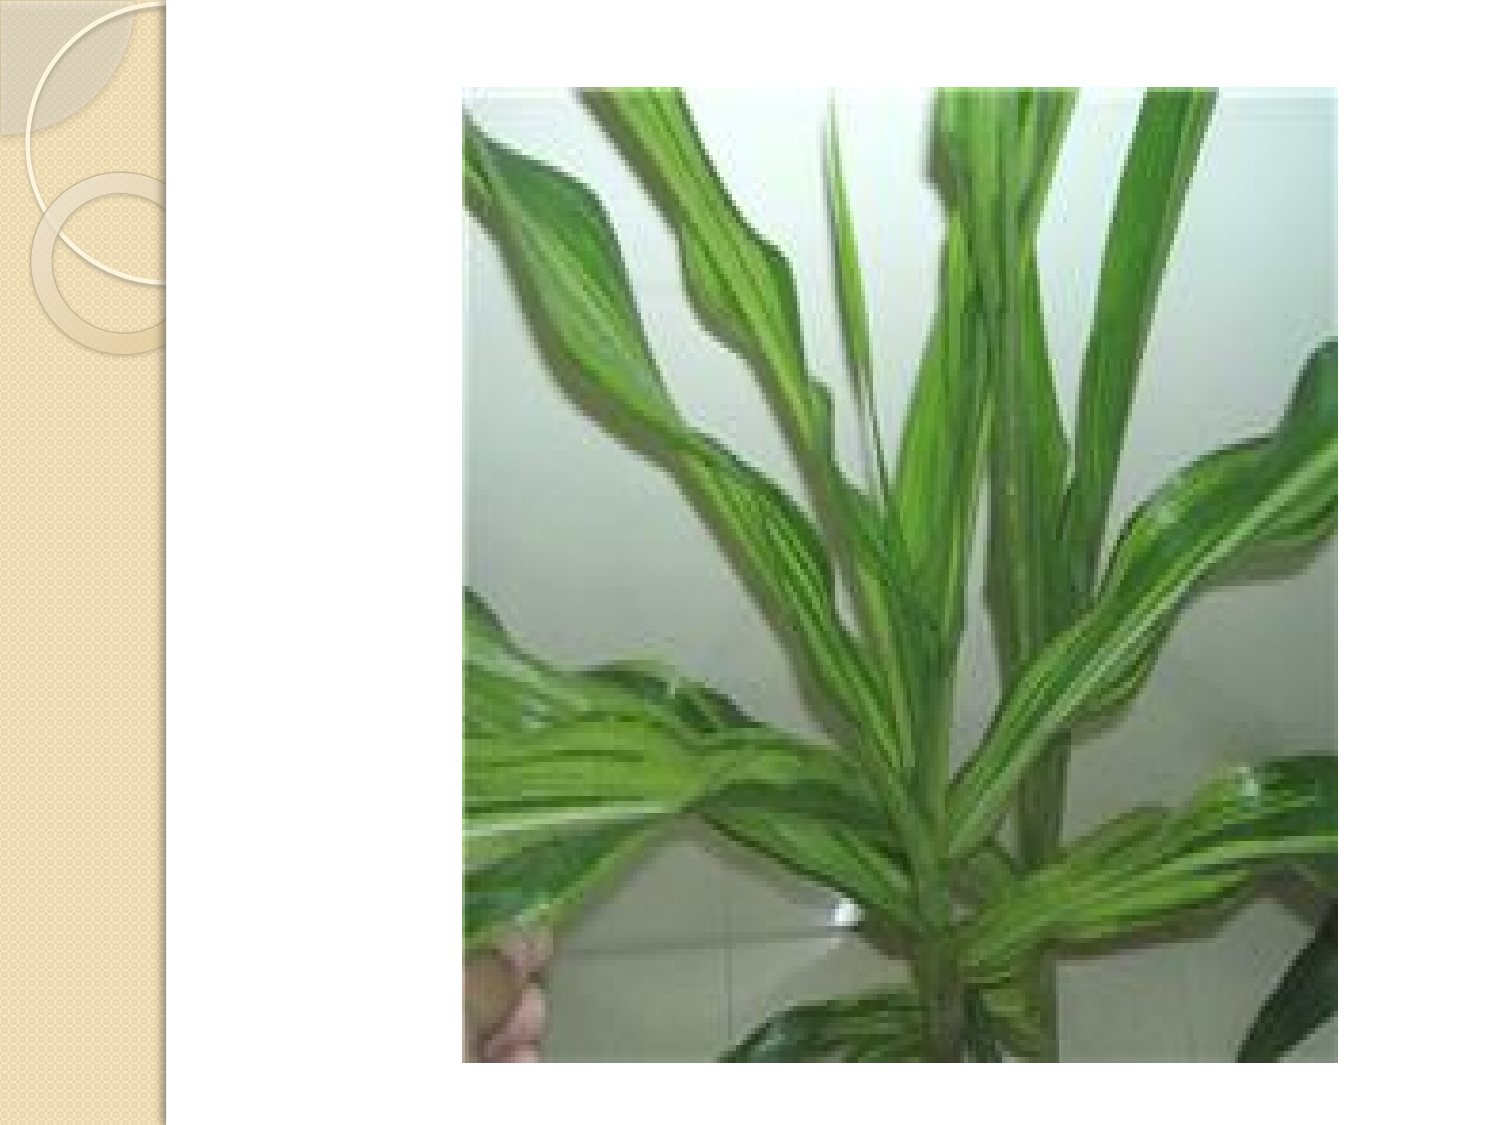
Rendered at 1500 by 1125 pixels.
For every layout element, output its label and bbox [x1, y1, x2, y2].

picture [462, 87, 1338, 1063]
